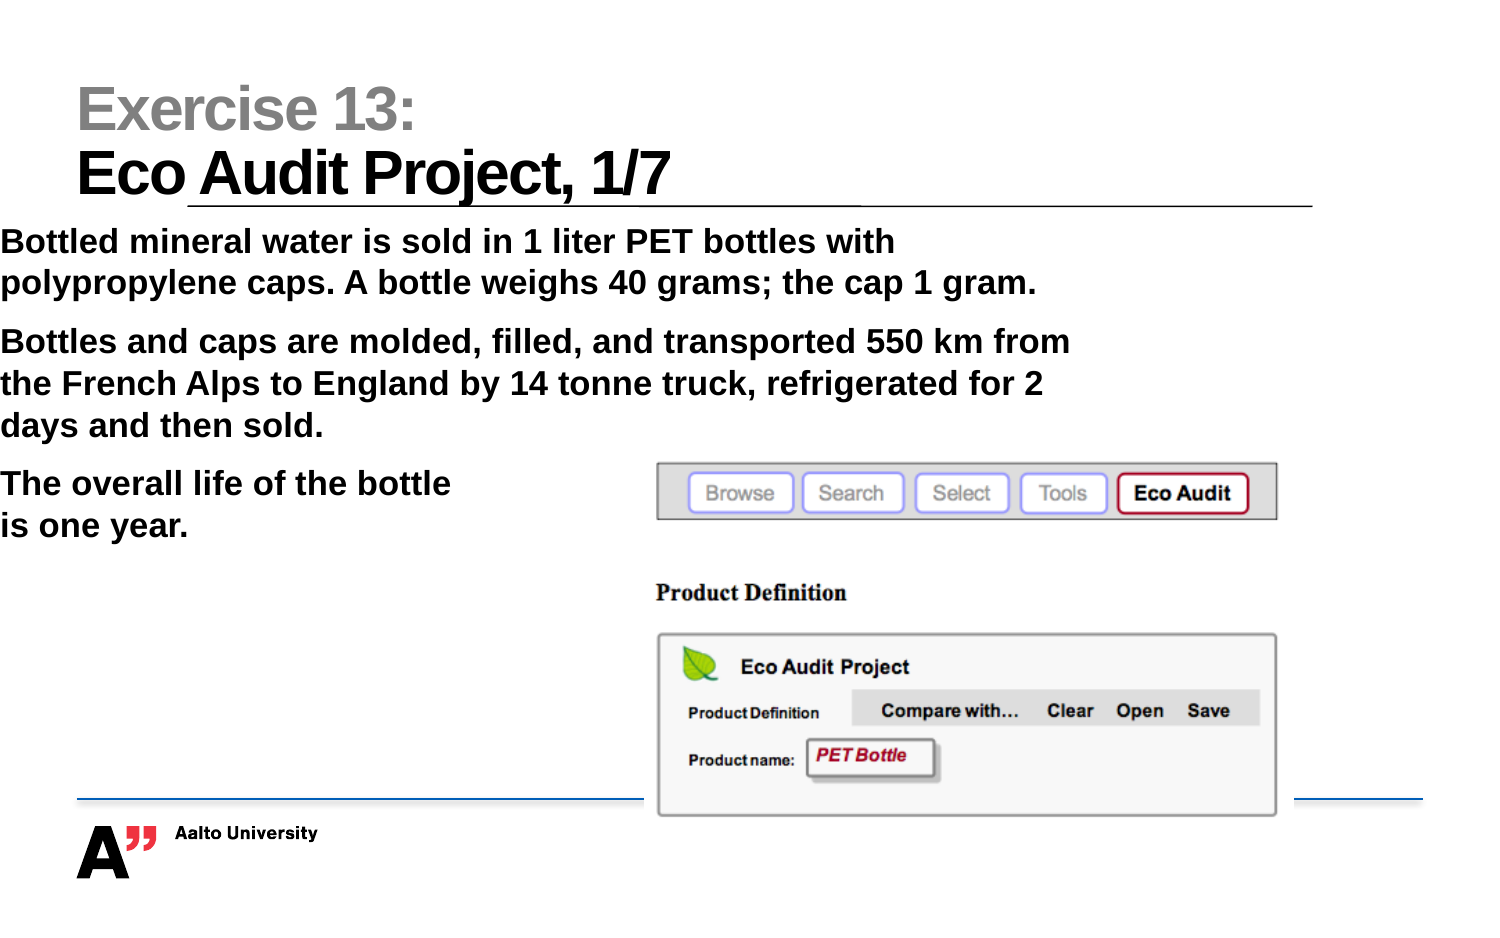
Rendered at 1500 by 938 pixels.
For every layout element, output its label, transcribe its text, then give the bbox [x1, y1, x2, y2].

picture [644, 448, 1295, 832]
list Bottled mineral water is sold in 1 liter PET bottles with polypropylene caps. A bottle weighs 40 grams; the cap 1 gram. Bottles and caps are molded, filled, and transported 550 km from the French Alps to England by 14 tonne truck, refrigerated for 2 days and then sold. The overall life of the bottle is one year. [0, 218, 1125, 861]
title Exercise 13: Eco Audit Project, 1/7 [76, 43, 1424, 207]
